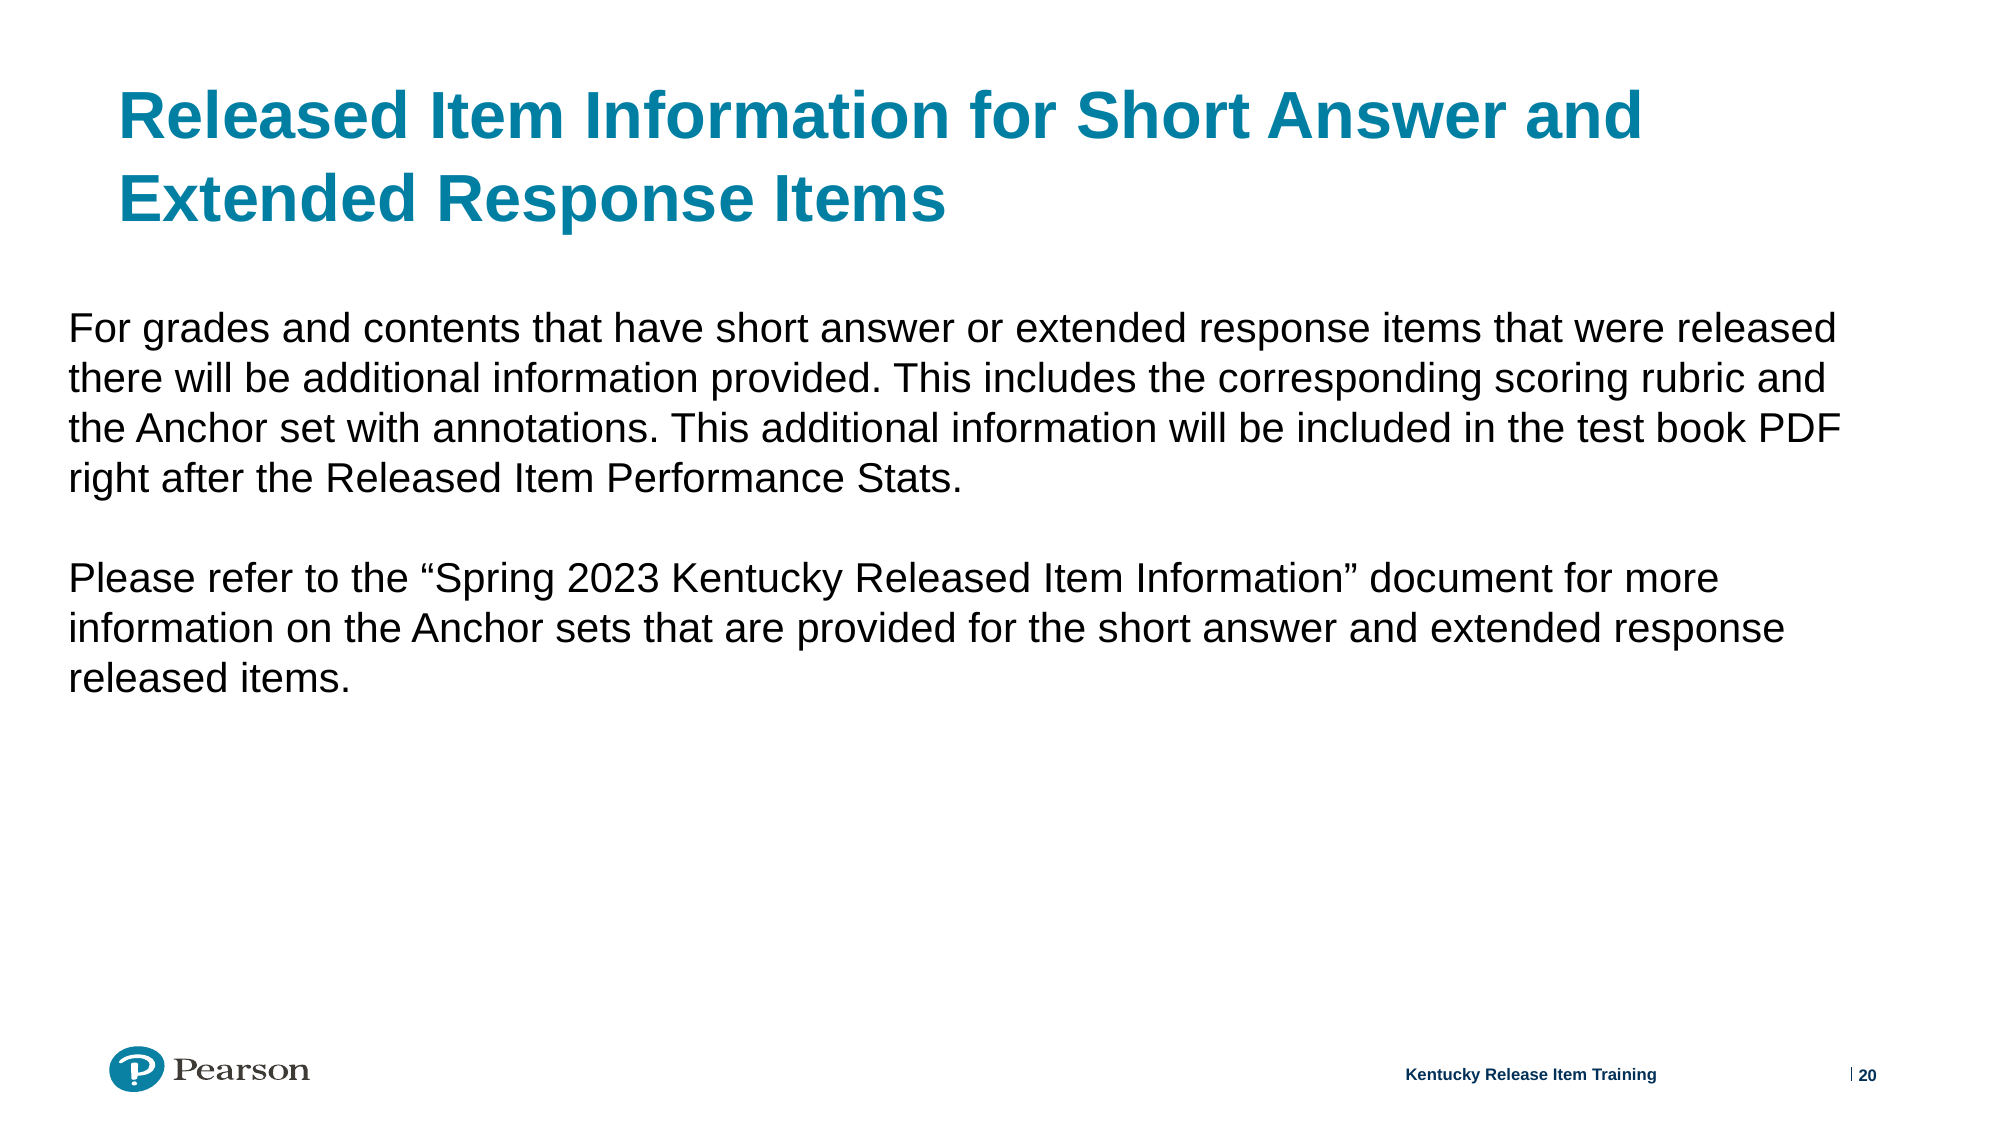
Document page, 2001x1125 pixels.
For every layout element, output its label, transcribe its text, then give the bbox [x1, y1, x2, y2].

text_box For grades and contents that have short answer or extended response items that were released there will be additional information provided. This includes the corresponding scoring rubric and the Anchor set with annotations. This additional information will be included in the test book PDF right after the Released Item Performance Stats. Please refer to the “Spring 2023 Kentucky Released Item Information” document for more information on the Anchor sets that are provided for the short answer and extended response released items. [53, 243, 1892, 1125]
slide_number 20 [1858, 1064, 1954, 1086]
title Released Item Information for Short Answer and Extended Response Items [118, 68, 1800, 243]
